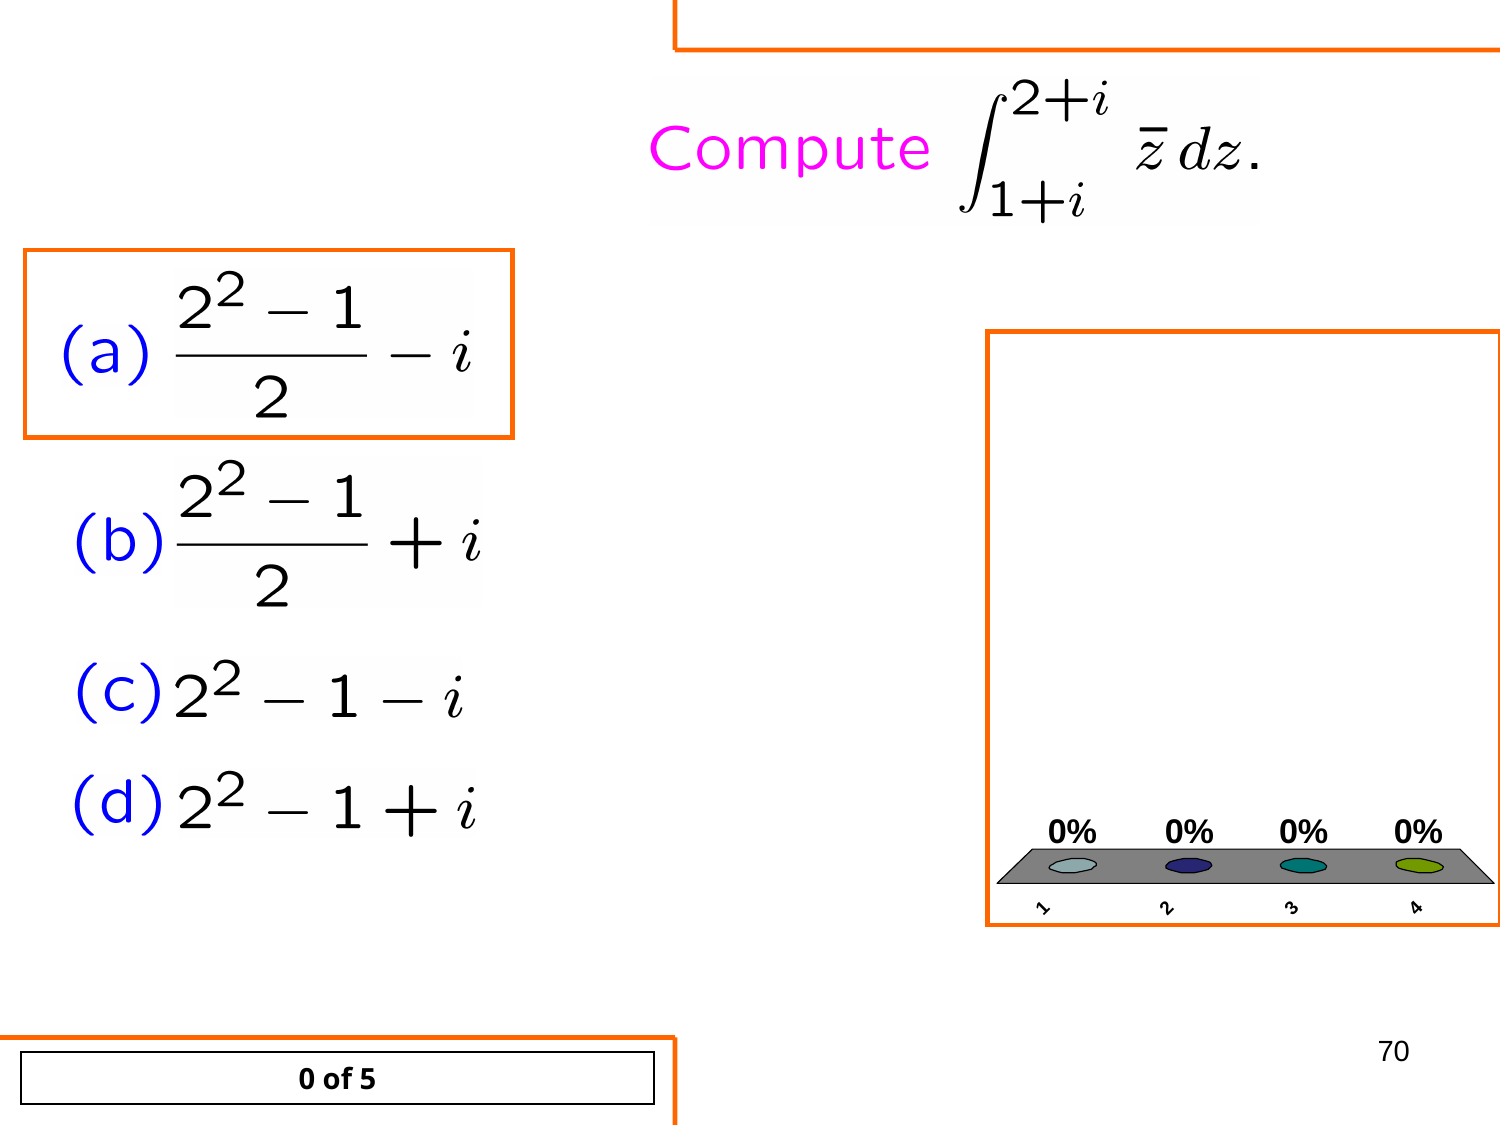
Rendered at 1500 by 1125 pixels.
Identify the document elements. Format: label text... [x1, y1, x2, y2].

text_box [87, 249, 650, 663]
picture [74, 512, 162, 575]
picture [174, 268, 473, 418]
picture [174, 657, 464, 720]
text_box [20, 1051, 655, 1105]
picture [62, 324, 150, 388]
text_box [957, 324, 1500, 963]
text_box [562, 62, 1013, 250]
slide_number 70 [1074, 1024, 1425, 1103]
picture [76, 662, 161, 726]
picture [175, 457, 483, 607]
text_box [24, 249, 513, 438]
picture [649, 76, 1260, 226]
title 1+1= [75, 45, 1425, 233]
picture [177, 768, 476, 838]
picture [73, 774, 161, 838]
